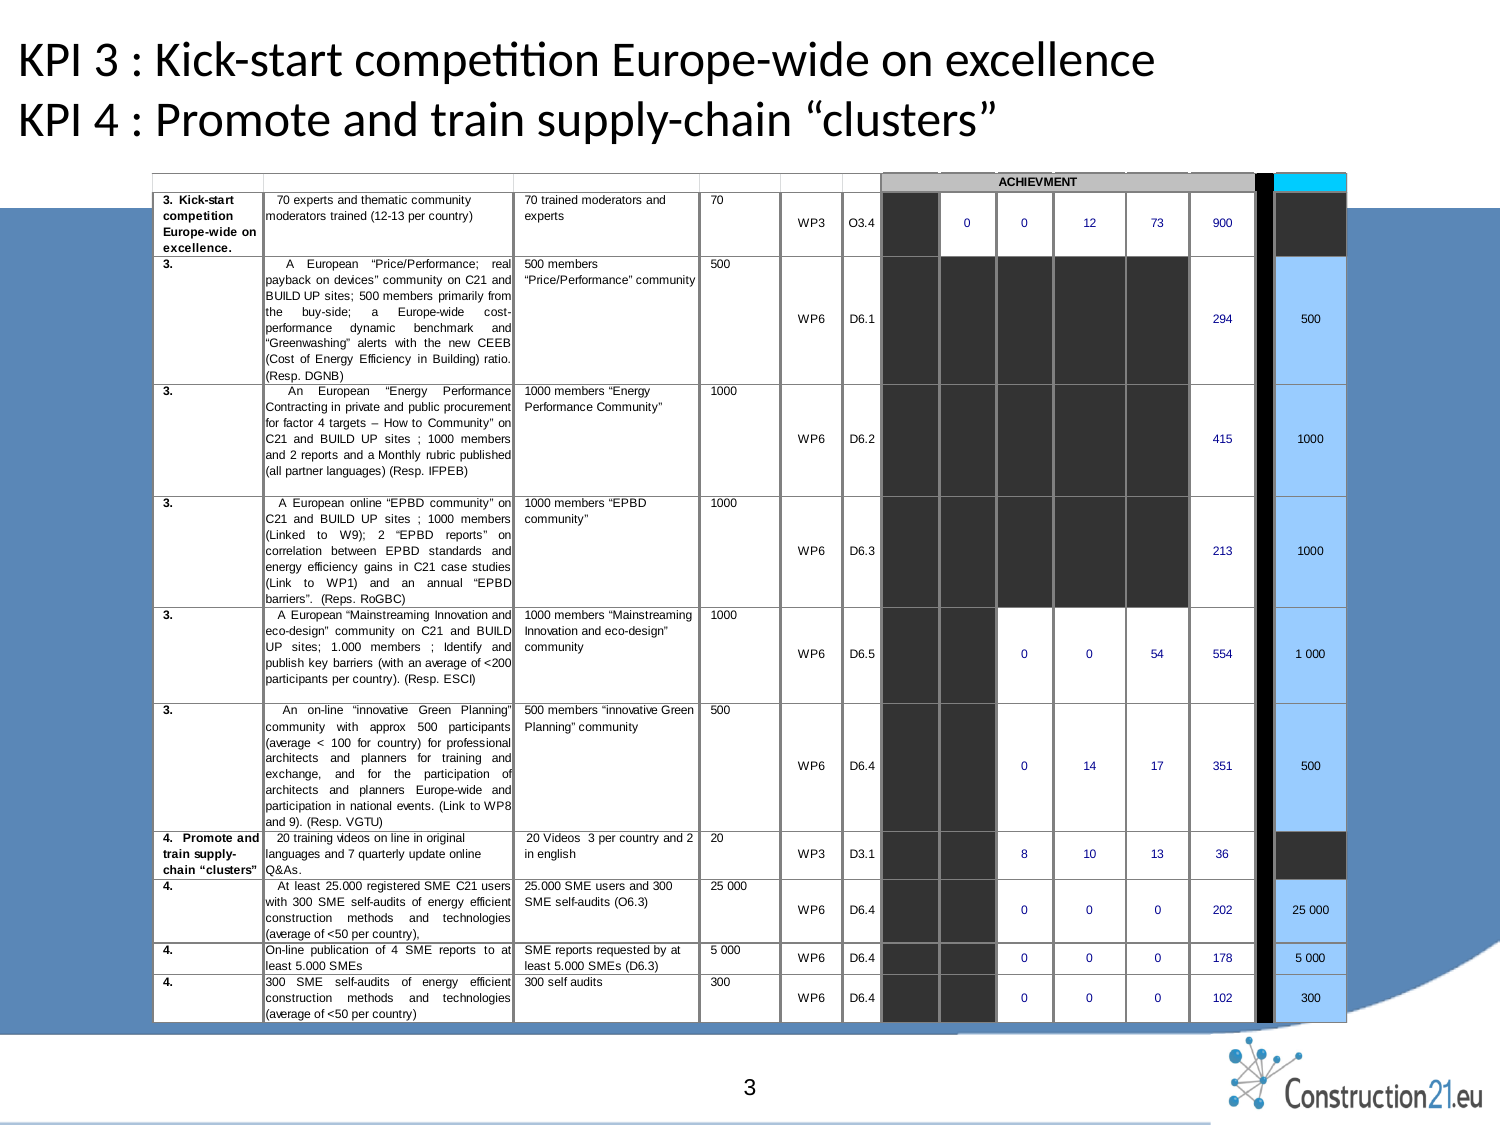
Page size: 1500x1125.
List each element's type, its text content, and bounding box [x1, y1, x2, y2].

text_box 3 [703, 1064, 796, 1098]
title KPI 3 : Kick-start competition Europe-wide on excellence KPI 4 : Promote and train supply-chain “clusters” [3, 19, 1483, 622]
picture [0, 172, 1500, 1125]
